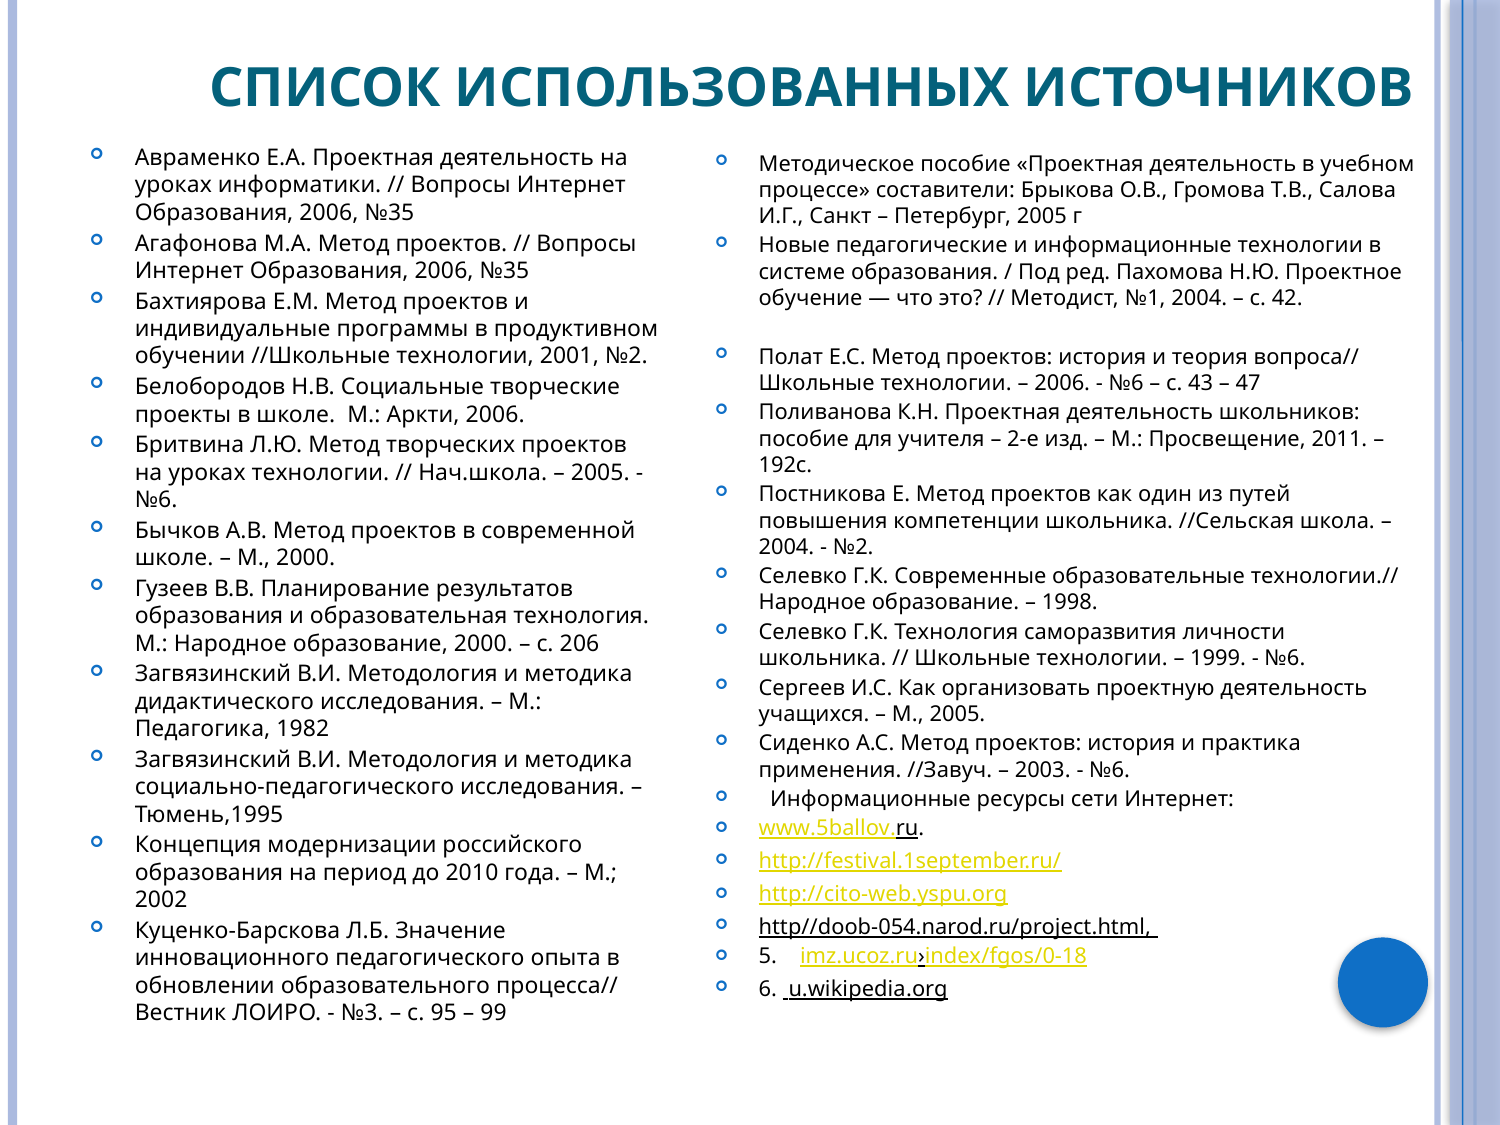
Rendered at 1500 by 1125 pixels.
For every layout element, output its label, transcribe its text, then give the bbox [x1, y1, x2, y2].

list Авраменко Е.А. Проектная деятельность на уроках информатики. // Вопросы Интернет Образования, 2006, №35 Агафонова М.А. Метод проектов. // Вопросы Интернет Образования, 2006, №35 Бахтиярова Е.М. Метод проектов и индивидуальные программы в продуктивном обучении //Школьные технологии, 2001, №2. Белобородов Н.В. Социальные творческие проекты в школе. М.: Аркти, 2006. Бритвина Л.Ю. Метод творческих проектов на уроках технологии. // Нач.школа. – 2005. - №6. Бычков А.В. Метод проектов в современной школе. – М., 2000. Гузеев В.В. Планирование результатов образования и образовательная технология. М.: Народное образование, 2000. – с. 206 Загвязинский В.И. Методология и методика дидактического исследования. – М.: Педагогика, 1982 Загвязинский В.И. Методология и методика социально-педагогического исследования. – Тюмень,1995 Концепция модернизации российского образования на период до 2010 года. – М.; 2002 Куценко-Барскова Л.Б. Значение инновационного педагогического опыта в обновлении образовательного процесса// Вестник ЛОИРО. - №3. – с. 95 – 99 [75, 117, 675, 1067]
text_box [292, 199, 1430, 1074]
title СПИСОК ИСПОЛЬЗОВАННЫХ ИСТОЧНИКОВ [75, 45, 1430, 188]
list Методическое пособие «Проектная деятельность в учебном процессе» составители: Брыкова О.В., Громова Т.В., Салова И.Г., Санкт – Петербург, 2005 г Новые педагогические и информационные технологии в системе образования. / Под ред. Пахомова Н.Ю. Проектное обучение — что это? // Методист, №1, 2004. – с. 42. Полат Е.С. Метод проектов: история и теория вопроса// Школьные технологии. – 2006. - №6 – с. 43 – 47 Поливанова К.Н. Проектная деятельность школьников: пособие для учителя – 2-е изд. – М.: Просвещение, 2011. – 192с. Постникова Е. Метод проектов как один из путей повышения компетенции школьника. //Сельская школа. – 2004. - №2. Селевко Г.К. Современные образовательные технологии.// Народное образование. – 1998. Селевко Г.К. Технология саморазвития личности школьника. // Школьные технологии. – 1999. - №6. Сергеев И.С. Как организовать проектную деятельность учащихся. – М., 2005. Сиденко А.С. Метод проектов: история и практика применения. //Завуч. – 2003. - №6. Информационные ресурсы сети Интернет: www.5ballov.ru. http://festival.1september.ru/ http://cito-web.yspu.org http//doob-054.narod.ru/project.html, 5. imz.ucoz.ru›index/fgos/0-18 6. u.wikipedia.org [700, 117, 1442, 1067]
